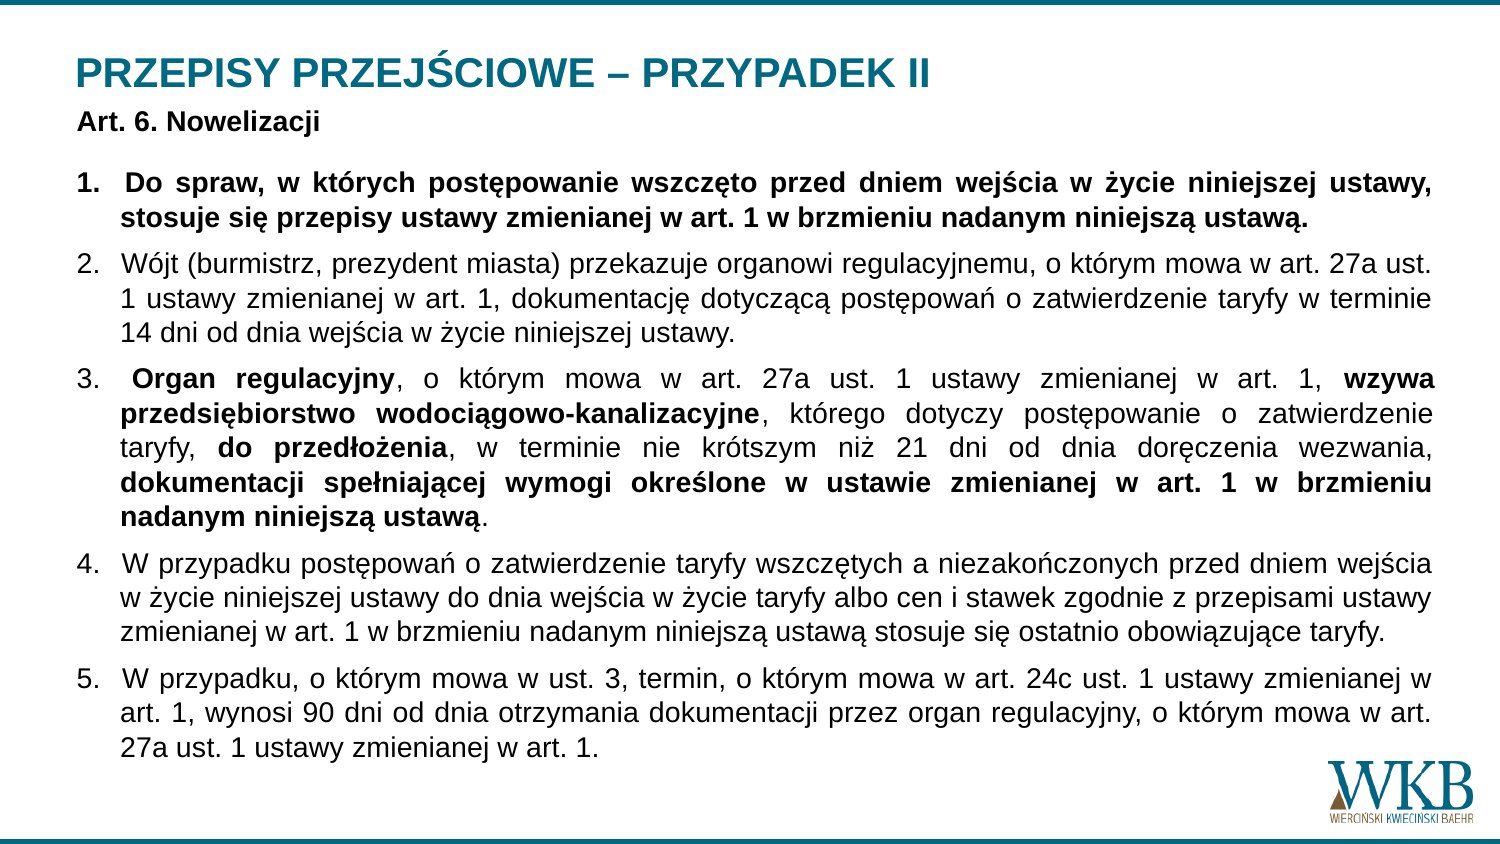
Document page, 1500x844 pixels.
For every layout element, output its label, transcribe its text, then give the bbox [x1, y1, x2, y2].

picture [1345, 777, 1358, 797]
picture [1464, 761, 1473, 789]
title PRZEPISY PRZEJŚCIOWE – PRZYPADEK II [75, 45, 1412, 151]
picture [1408, 777, 1415, 784]
picture [1450, 786, 1466, 807]
picture [1373, 777, 1385, 796]
list Art. 6. Nowelizacji 1. Do spraw, w których postępowanie wszczęto przed dniem wejścia w życie niniejszej ustawy, stosuje się przepisy ustawy zmienianej w art. 1 w brzmieniu nadanym niniejszą ustawą. 2. Wójt (burmistrz, prezydent miasta) przekazuje organowi regulacyjnemu, o którym mowa w art. 27a ust. 1 ustawy zmienianej w art. 1, dokumentację dotyczącą postępowań o zatwierdzenie taryfy w terminie 14 dni od dnia wejścia w życie niniejszej ustawy. 3. Organ regulacyjny, o którym mowa w art. 27a ust. 1 ustawy zmienianej w art. 1, wzywa przedsiębiorstwo wodociągowo-kanalizacyjne, którego dotyczy postępowanie o zatwierdzenie taryfy, do przedłożenia, w terminie nie krótszym niż 21 dni od dnia doręczenia wezwania, dokumentacji spełniającej wymogi określone w ustawie zmienianej w art. 1 w brzmieniu nadanym niniejszą ustawą. 4. W przypadku postępowań o zatwierdzenie taryfy wszczętych a niezakończonych przed dniem wejścia w życie niniejszej ustawy do dnia wejścia w życie taryfy albo cen i stawek zgodnie z przepisami ustawy zmienianej w art. 1 w brzmieniu nadanym niniejszą ustawą stosuje się ostatnio obowiązujące taryfy. 5. W przypadku, o którym mowa w ust. 3, termin, o którym mowa w art. 24c ust. 1 ustawy zmienianej w art. 1, wynosi 90 dni od dnia otrzymania dokumentacji przez organ regulacyjny, o którym mowa w art. 27a ust. 1 ustawy zmienianej w art. 1. [76, 102, 1436, 777]
picture [1417, 761, 1443, 806]
picture [1328, 777, 1473, 823]
picture [1450, 764, 1464, 782]
